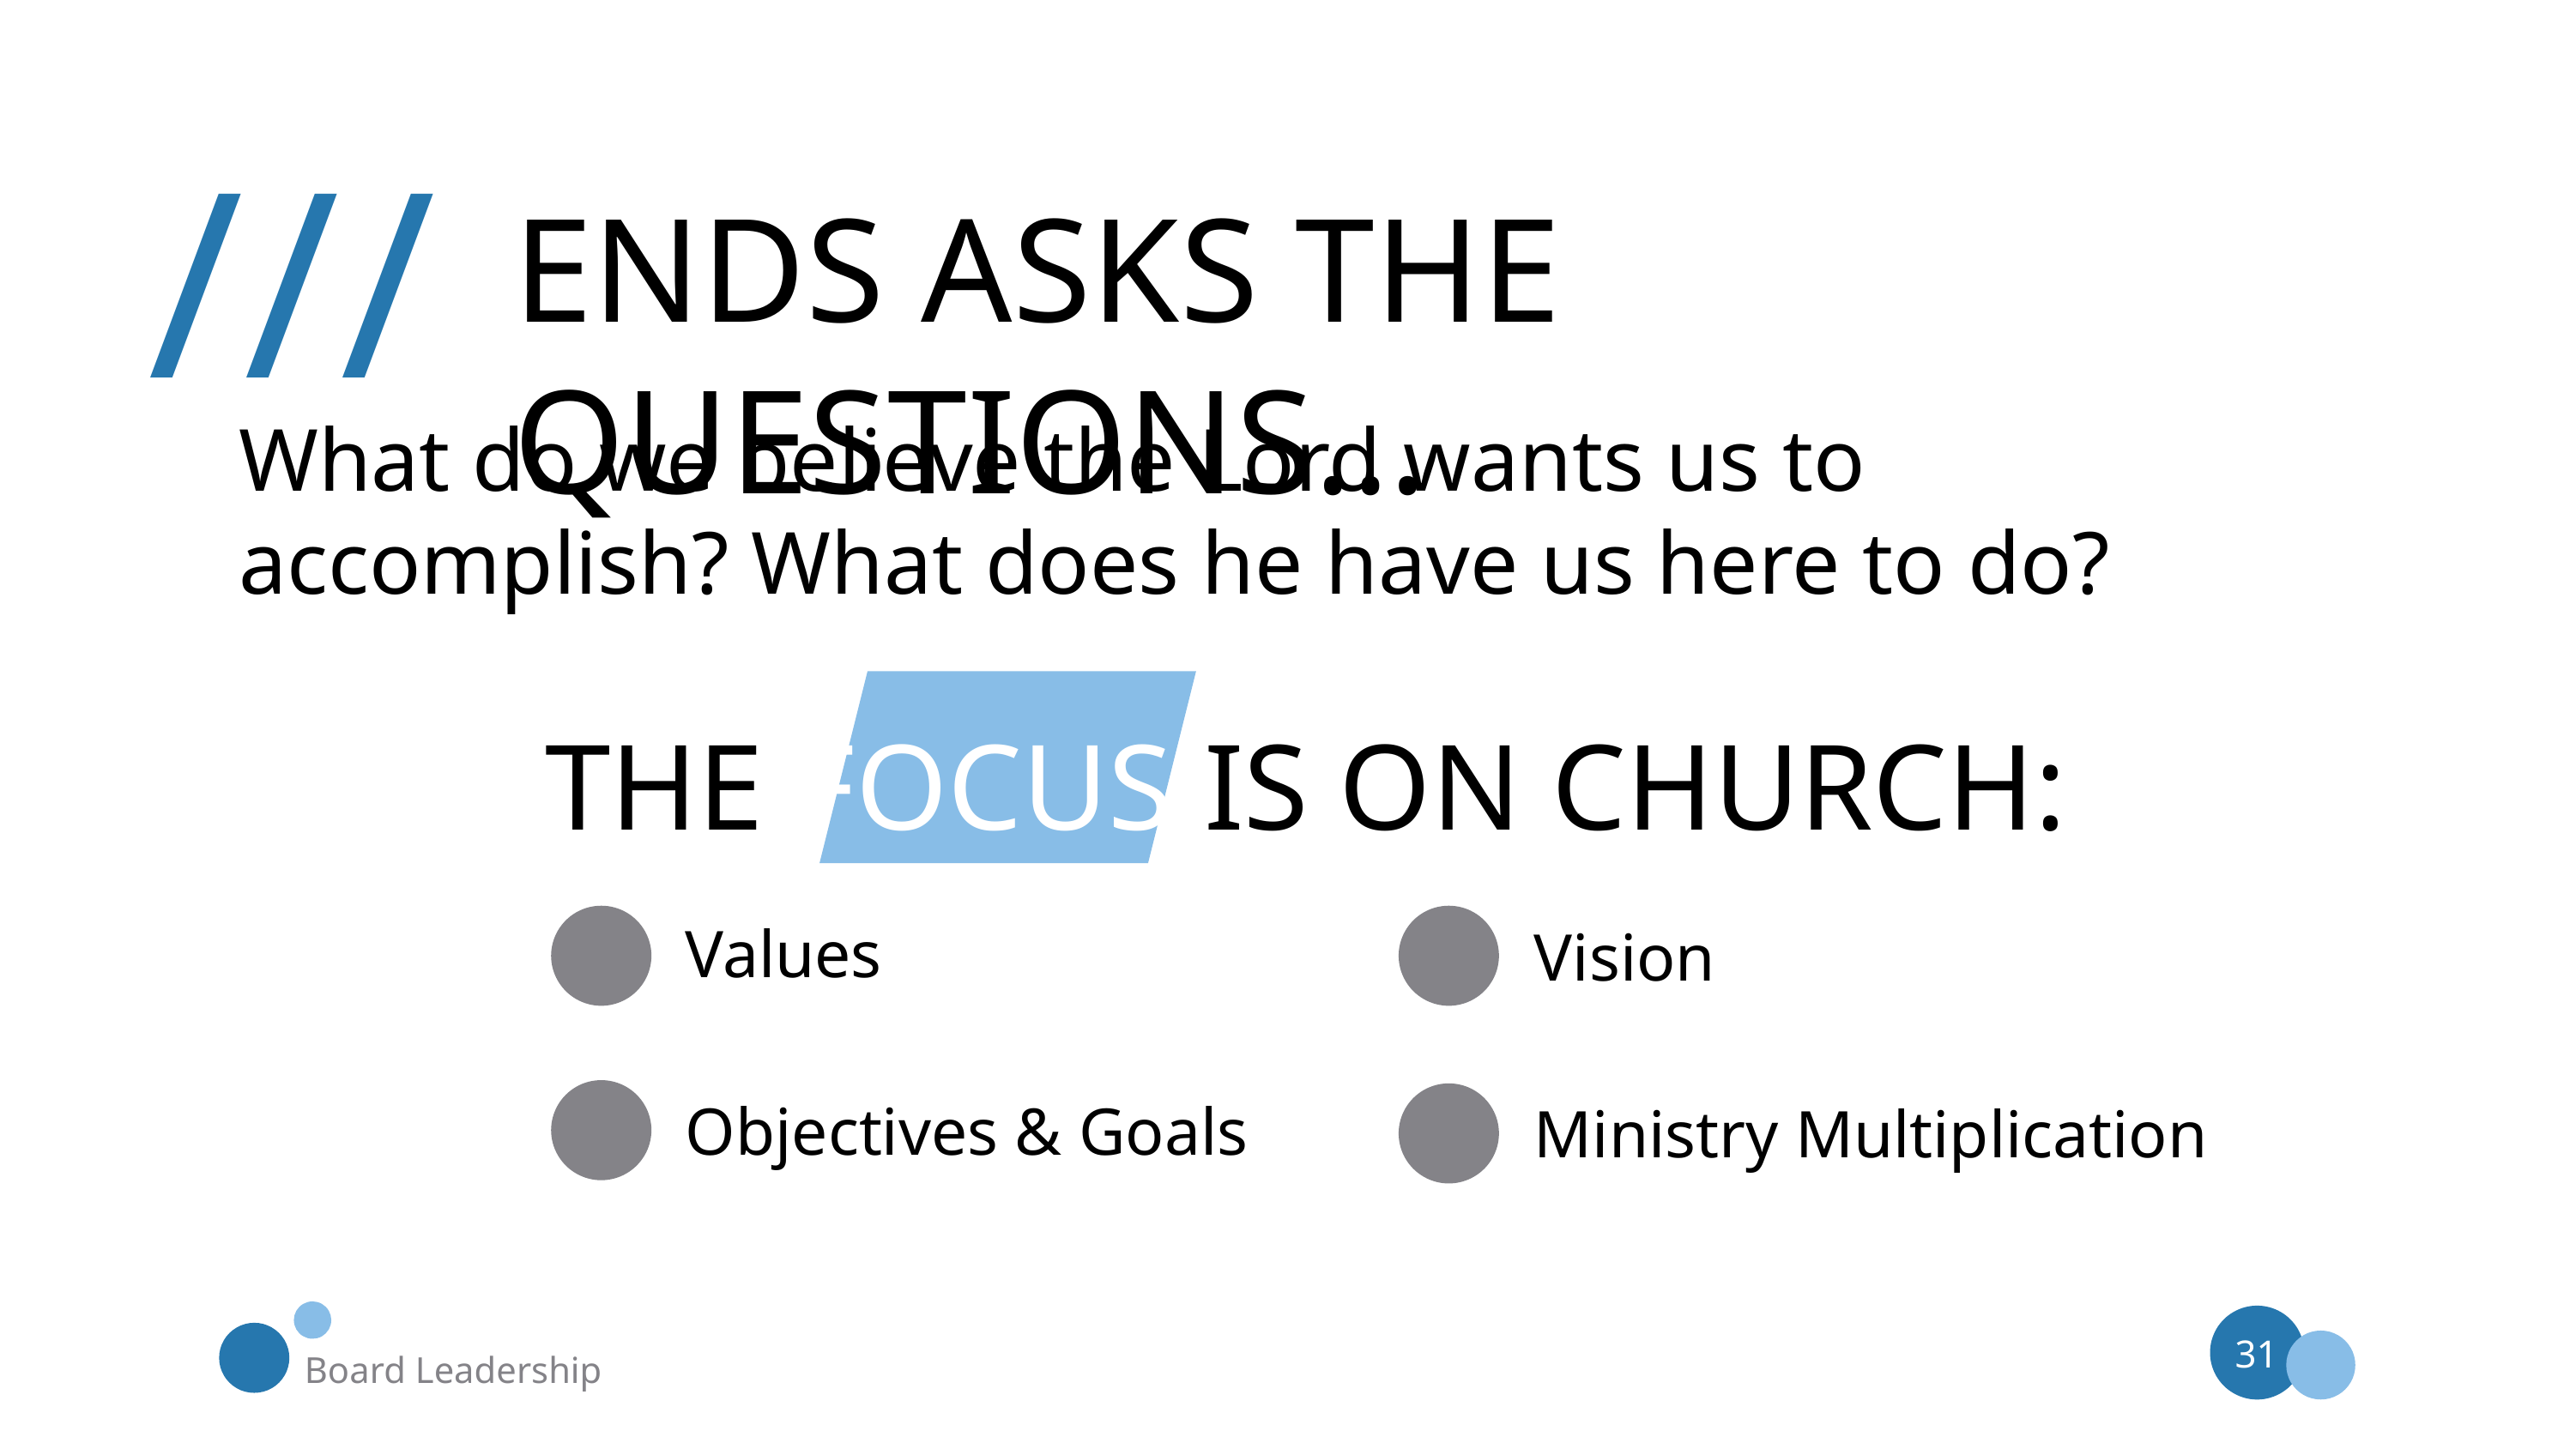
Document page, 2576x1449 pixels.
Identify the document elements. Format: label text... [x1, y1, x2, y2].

text_box [818, 860, 1151, 866]
text_box [1396, 903, 1501, 1008]
text_box THE FOCUS IS ON CHURCH: [532, 705, 2112, 860]
text_box /// [129, 111, 553, 439]
text_box What do we believe the Lord wants us to accomplish? What does he have us here to do? [219, 439, 2393, 737]
text_box Objectives & Goals [673, 1084, 1296, 1175]
text_box ENDS ASKS THE QUESTIONS… [493, 169, 2436, 532]
text_box Values [673, 906, 952, 997]
text_box [549, 1078, 654, 1182]
text_box [1396, 1081, 1501, 1186]
text_box [549, 903, 654, 1008]
text_box [856, 669, 1198, 705]
text_box Ministry Multiplication [1521, 1087, 2287, 1178]
text_box Vision [1521, 909, 2004, 1000]
